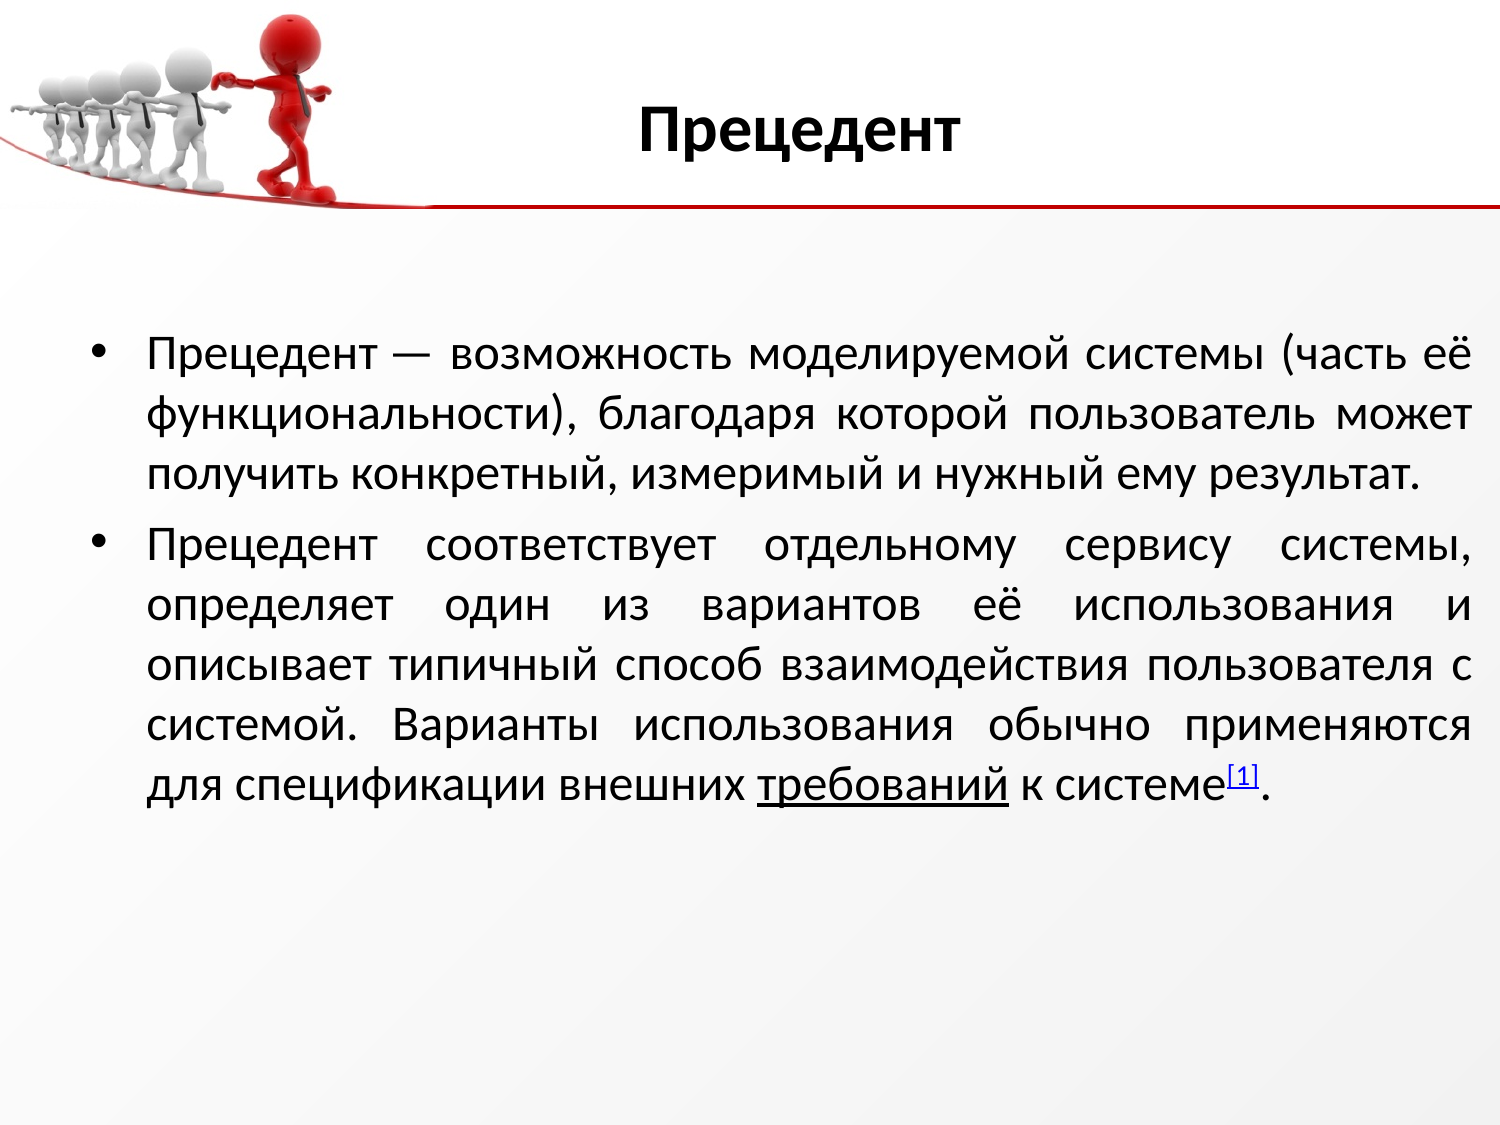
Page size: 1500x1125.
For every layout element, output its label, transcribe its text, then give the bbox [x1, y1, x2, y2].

list Прецедент — возможность моделируемой системы (часть её функциональности), благодаря которой пользователь может получить конкретный, измеримый и нужный ему результат. Прецедент соответствует отдельному сервису системы, определяет один из вариантов её использования и описывает типичный способ взаимодействия пользователя с системой. Варианты использования обычно применяются для спецификации внешних требований к системе[1]. [75, 312, 1488, 963]
picture [0, 0, 437, 209]
title Прецедент [125, 75, 1475, 263]
